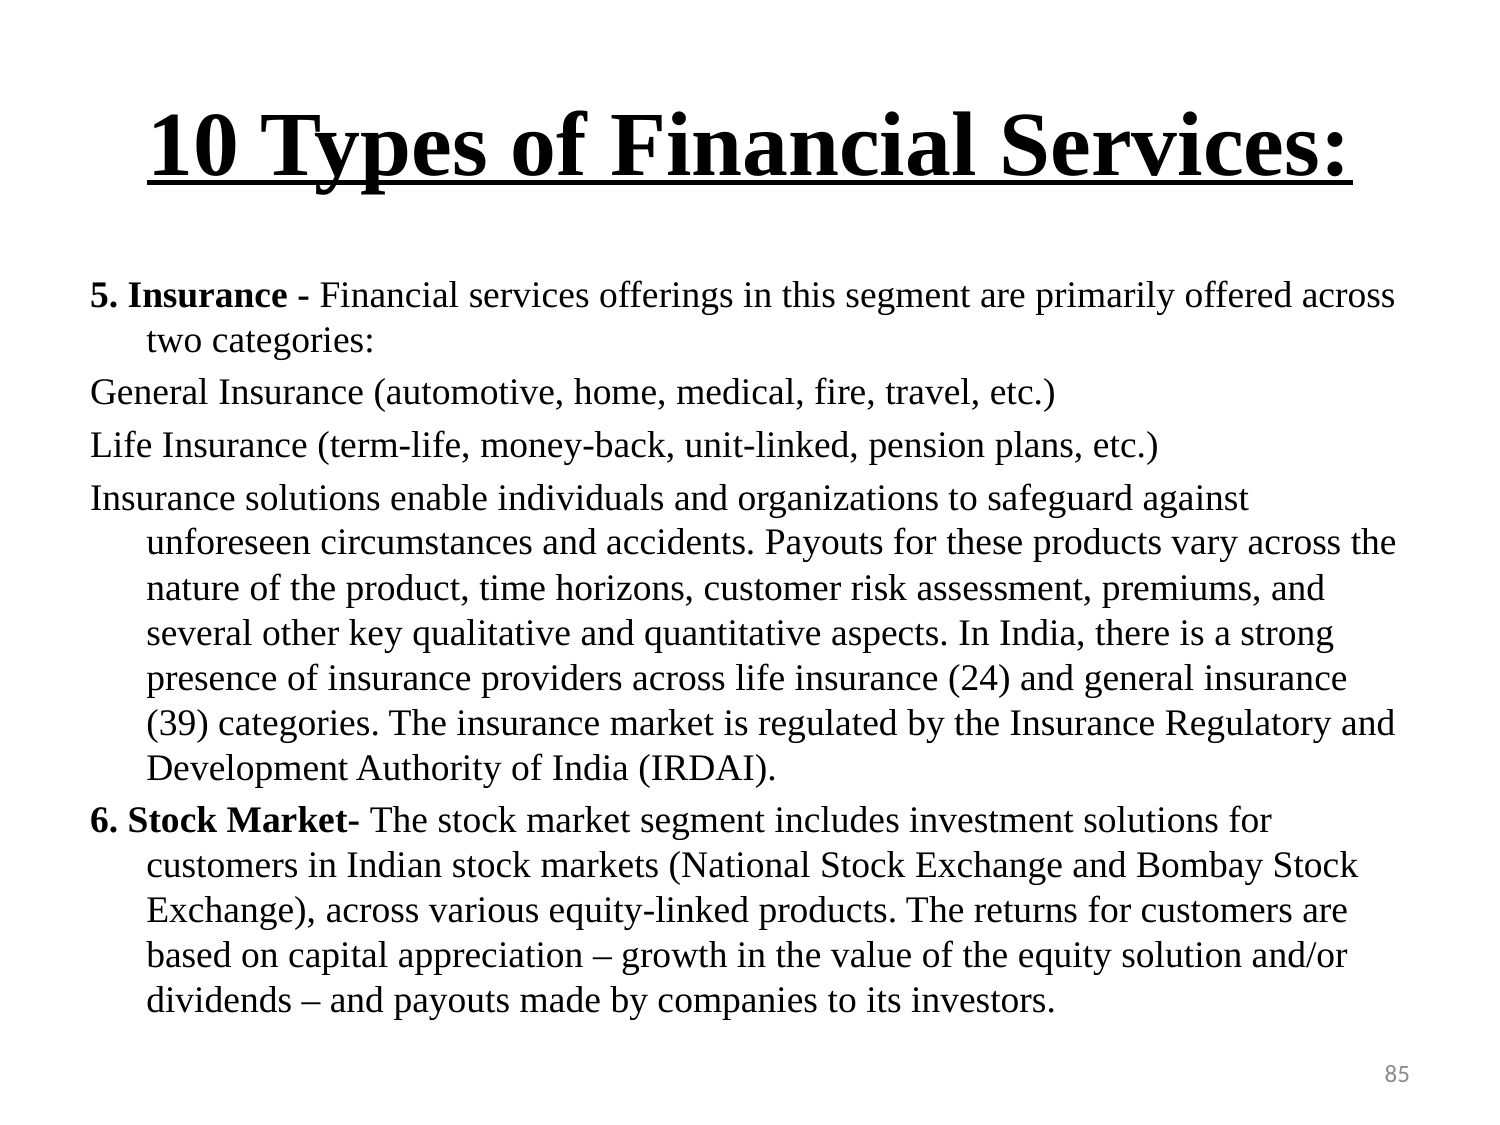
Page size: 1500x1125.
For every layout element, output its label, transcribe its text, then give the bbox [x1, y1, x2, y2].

slide_number 85 [1074, 1042, 1425, 1103]
list 5. Insurance - Financial services offerings in this segment are primarily offered across two categories: General Insurance (automotive, home, medical, fire, travel, etc.) Life Insurance (term-life, money-back, unit-linked, pension plans, etc.) Insurance solutions enable individuals and organizations to safeguard against unforeseen circumstances and accidents. Payouts for these products vary across the nature of the product, time horizons, customer risk assessment, premiums, and several other key qualitative and quantitative aspects. In India, there is a strong presence of insurance providers across life insurance (24) and general insurance (39) categories. The insurance market is regulated by the Insurance Regulatory and Development Authority of India (IRDAI). 6. Stock Market- The stock market segment includes investment solutions for customers in Indian stock markets (National Stock Exchange and Bombay Stock Exchange), across various equity-linked products. The returns for customers are based on capital appreciation – growth in the value of the equity solution and/or dividends – and payouts made by companies to its investors. [75, 262, 1425, 1005]
title 10 Types of Financial Services: [75, 45, 1425, 233]
